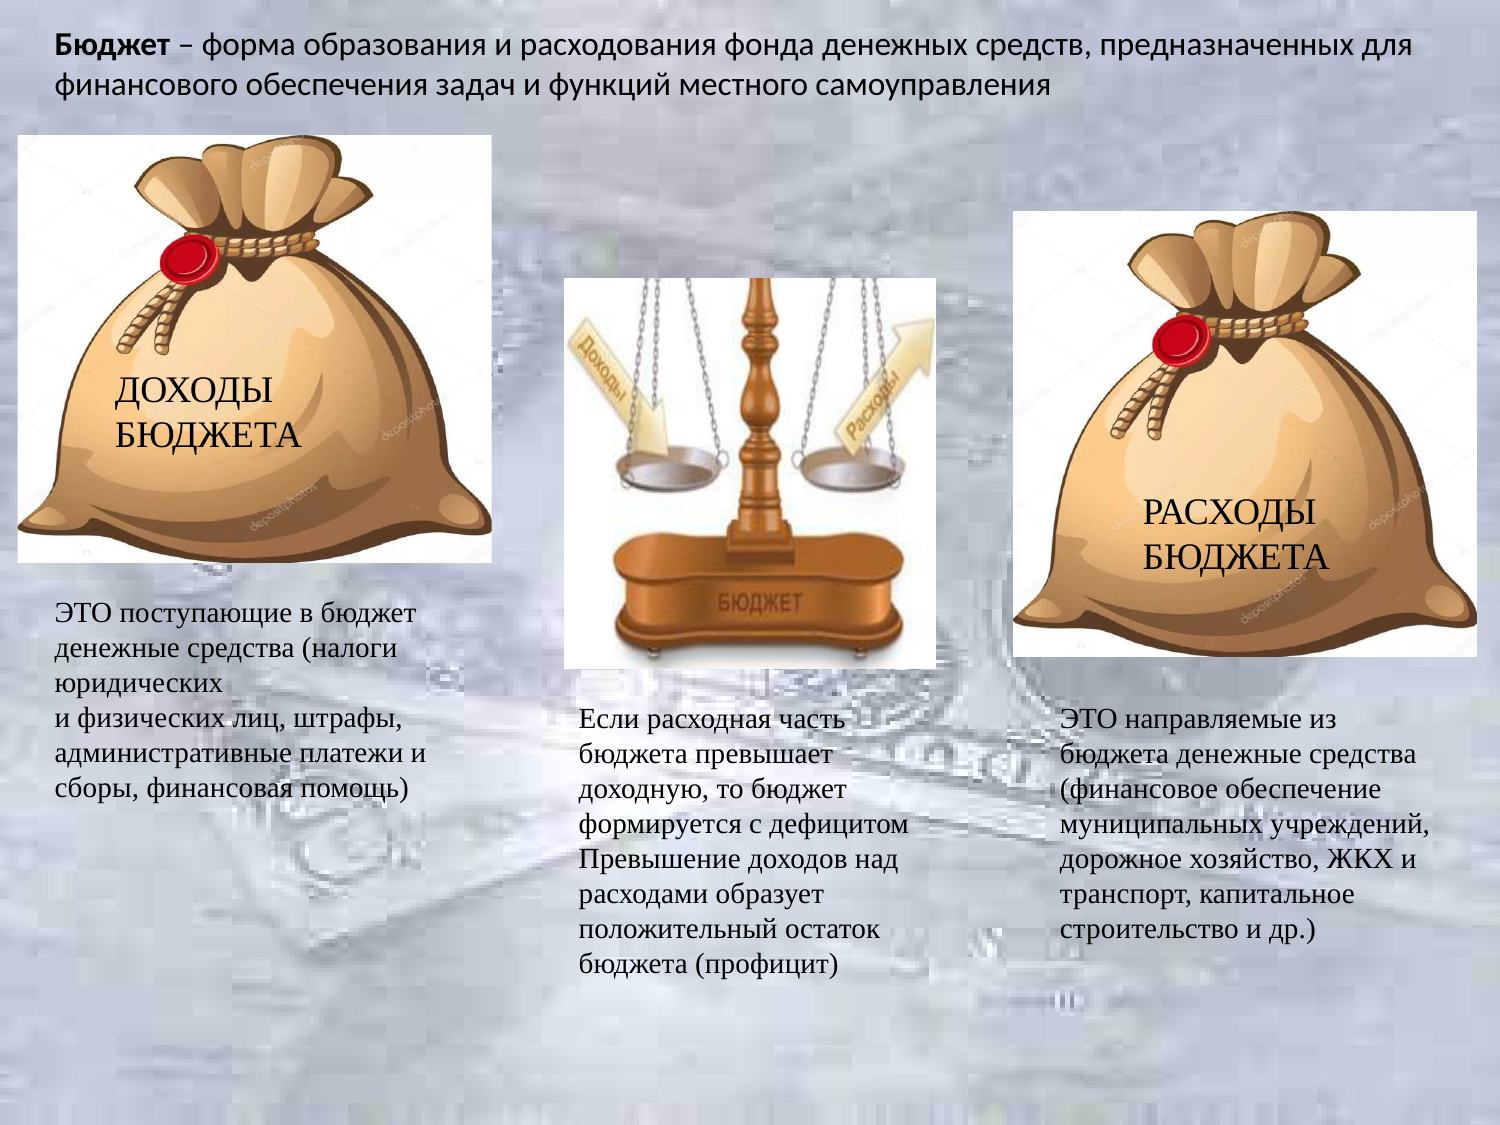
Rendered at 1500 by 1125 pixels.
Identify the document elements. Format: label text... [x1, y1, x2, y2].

text_box Если расходная часть бюджета превышает доходную, то бюджет формируется с дефицитом Превышение доходов над расходами образует положительный остаток бюджета (профицит) [563, 692, 951, 987]
text_box ЭТО поступающие в бюджет денежные средства (налоги юридических и физических лиц, штрафы, административные платежи и сборы, финансовая помощь) [39, 586, 514, 811]
picture [0, 0, 1500, 1125]
text_box Бюджет – форма образования и расходования фонда денежных средств, предназначенных для финансового обеспечения задач и функций местного самоуправления [39, 14, 1483, 110]
text_box ЭТО направляемые из бюджета денежные средства (финансовое обеспечение муниципальных учреждений, дорожное хозяйство, ЖКХ и транспорт, капитальное строительство и др.) [1045, 692, 1461, 952]
